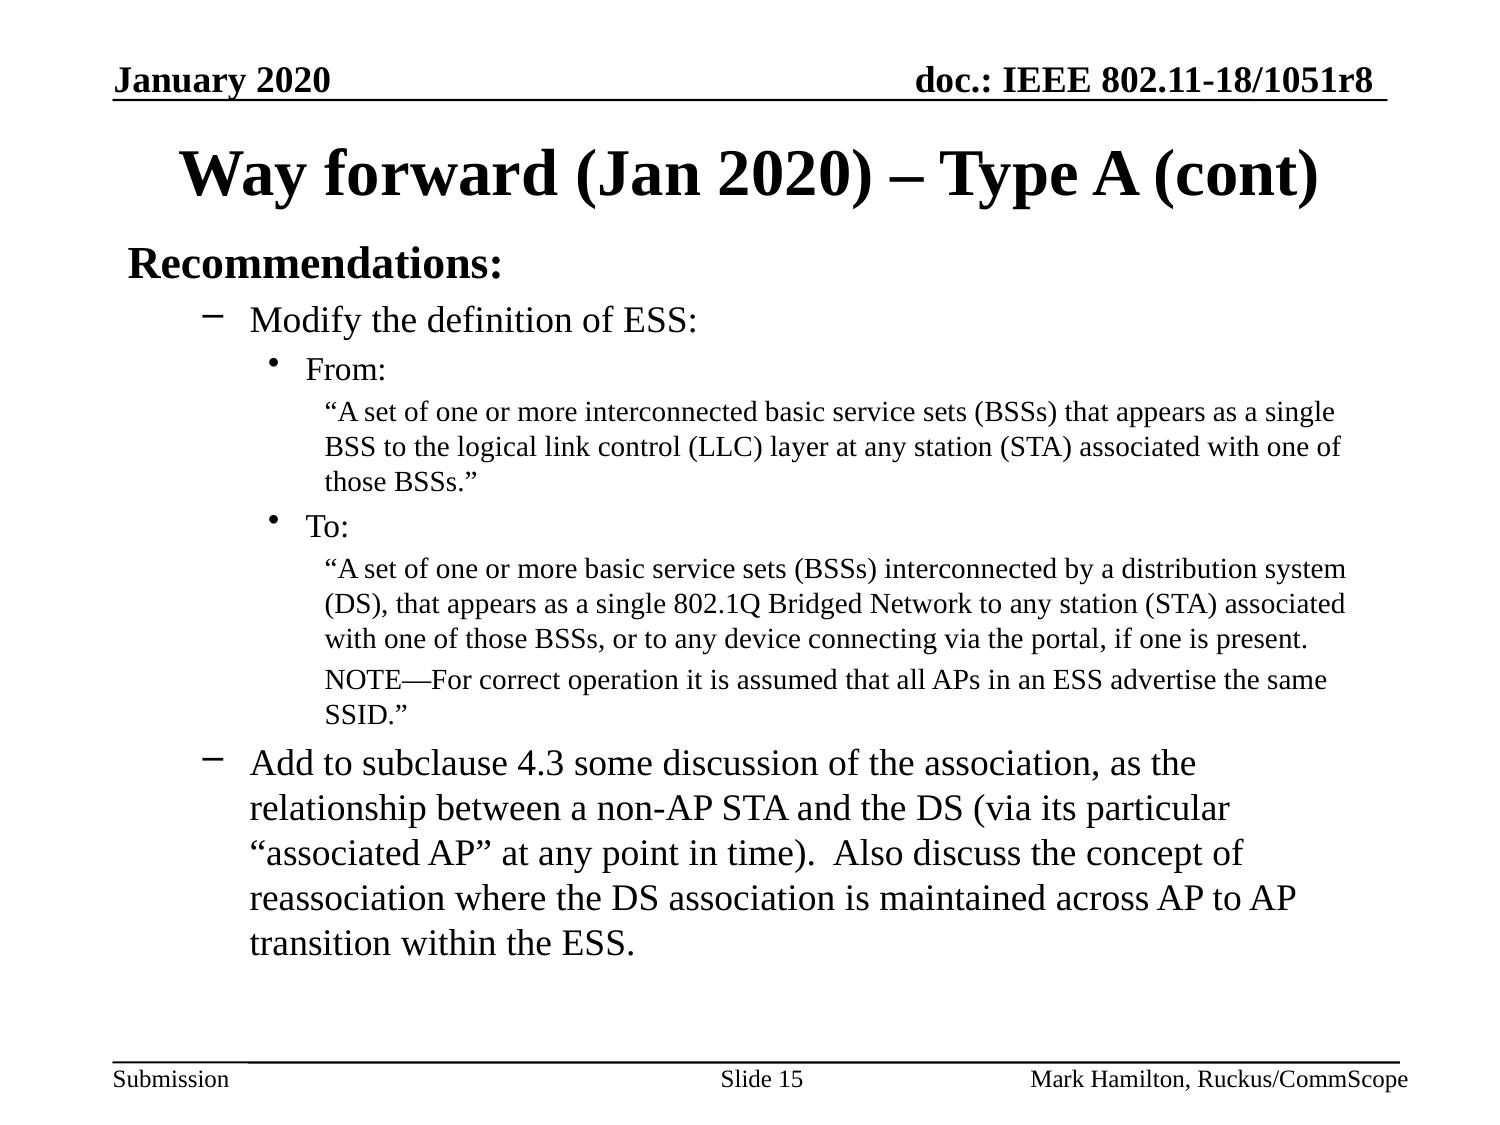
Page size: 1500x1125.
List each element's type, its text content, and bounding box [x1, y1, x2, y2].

list Recommendations: Modify the definition of ESS: From: “A set of one or more interconnected basic service sets (BSSs) that appears as a single BSS to the logical link control (LLC) layer at any station (STA) associated with one of those BSSs.” To: “A set of one or more basic service sets (BSSs) interconnected by a distribution system (DS), that appears as a single 802.1Q Bridged Network to any station (STA) associated with one of those BSSs, or to any device connecting via the portal, if one is present. NOTE—For correct operation it is assumed that all APs in an ESS advertise the same SSID.” Add to subclause 4.3 some discussion of the association, as the relationship between a non-AP STA and the DS (via its particular “associated AP” at any point in time). Also discuss the concept of reassociation where the DS association is maintained across AP to AP transition within the ESS. [112, 224, 1388, 1075]
title Way forward (Jan 2020) – Type A (cont) [112, 112, 1388, 224]
